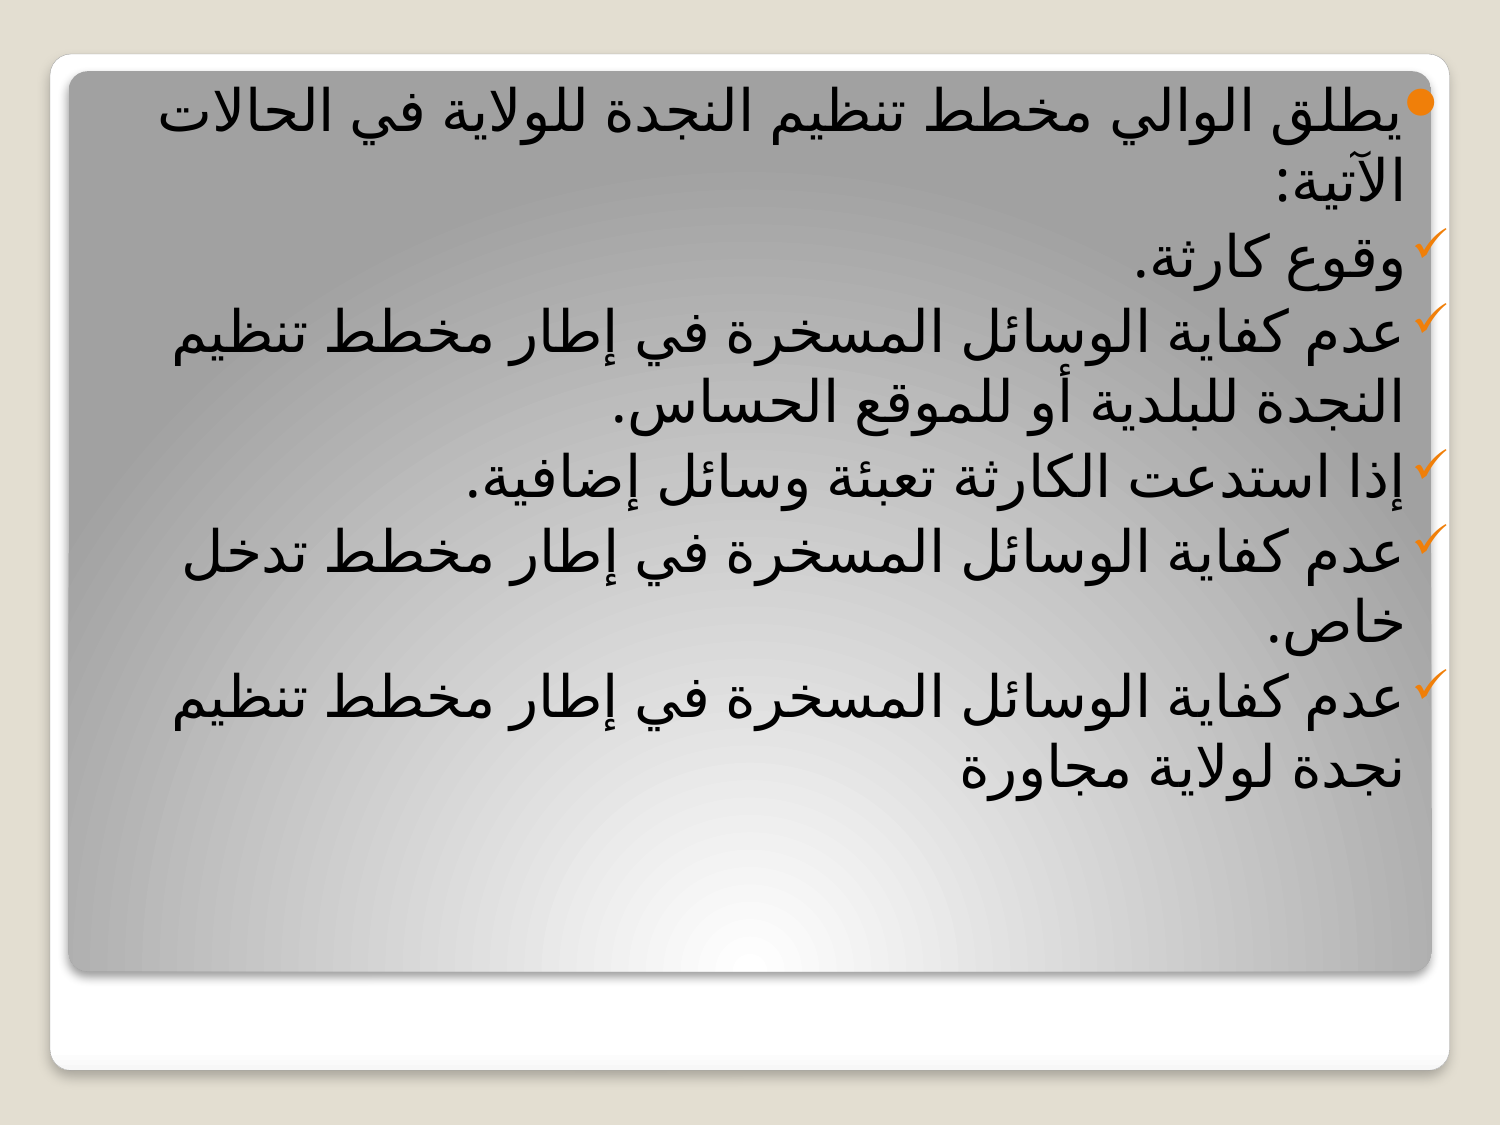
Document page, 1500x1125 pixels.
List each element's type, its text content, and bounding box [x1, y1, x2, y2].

list يطلق الوالي مخطط تنظيم النجدة للولاية في الحالات الآتية: وقوع كارثة. عدم كفاية الوسائل المسخرة في إطار مخطط تنظيم النجدة للبلدية أو للموقع الحساس. إذا استدعت الكارثة تعبئة وسائل إضافية. عدم كفاية الوسائل المسخرة في إطار مخطط تدخل خاص. عدم كفاية الوسائل المسخرة في إطار مخطط تنظيم نجدة لولاية مجاورة [35, 58, 1465, 1090]
